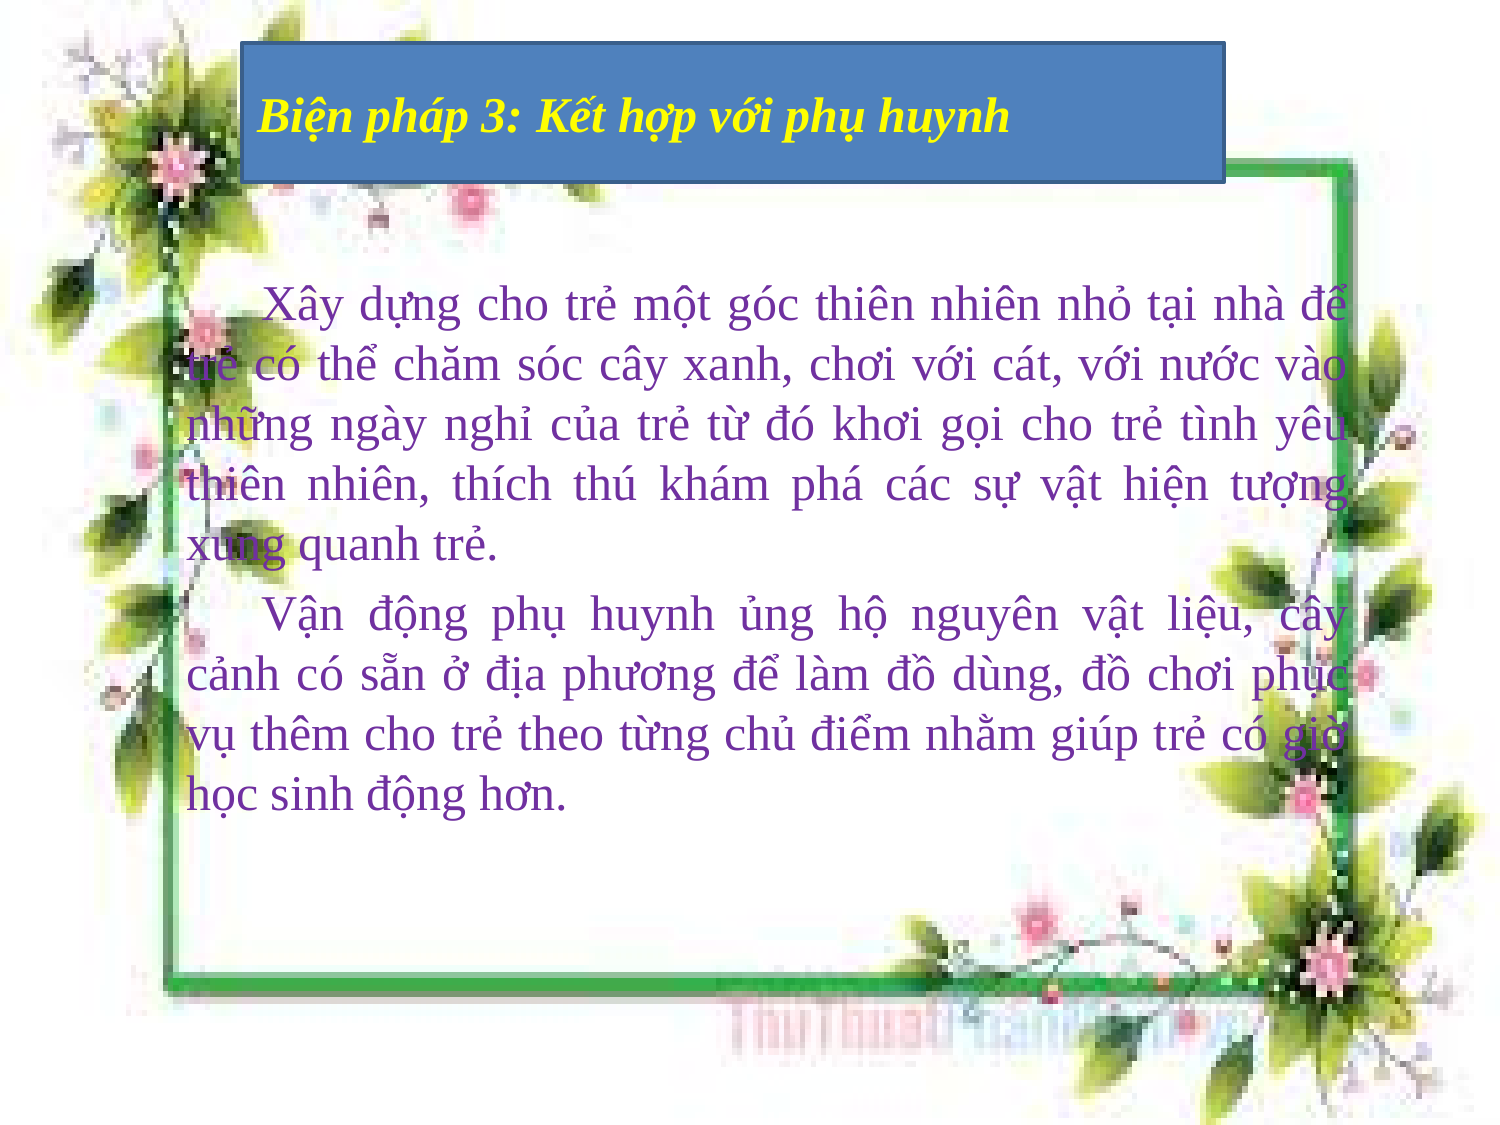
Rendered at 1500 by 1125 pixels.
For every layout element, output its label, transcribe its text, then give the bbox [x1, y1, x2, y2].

title Biện pháp 3: Kết hợp với phụ huynh [240, 41, 1226, 184]
picture [0, 0, 1500, 1125]
list Xây dựng cho trẻ một góc thiên nhiên nhỏ tại nhà để trẻ có thể chăm sóc cây xanh, chơi với cát, với nước vào những ngày nghỉ của trẻ từ đó khơi gọi cho trẻ tình yêu thiên nhiên, thích thú khám phá các sự vật hiện tượng xung quanh trẻ. Vận động phụ huynh ủng hộ nguyên vật liệu, cây cảnh có sẵn ở địa phương để làm đồ dùng, đồ chơi phục vụ thêm cho trẻ theo từng chủ điểm nhằm giúp trẻ có giờ học sinh động hơn. [171, 262, 1365, 1005]
